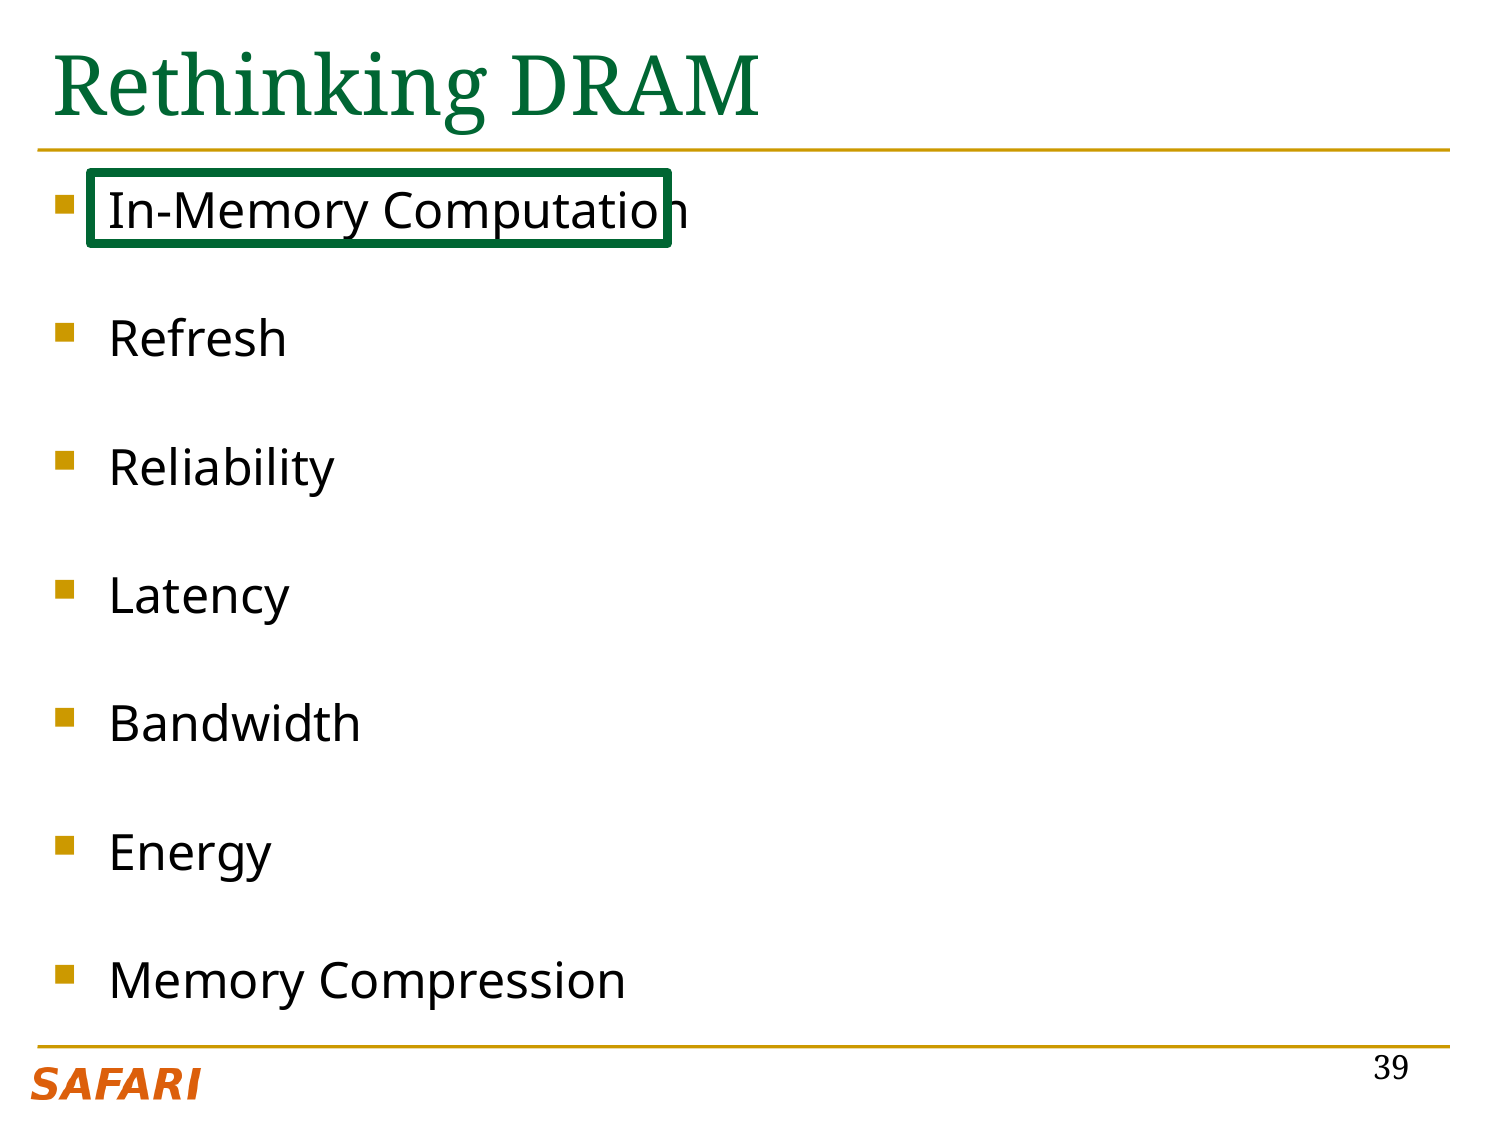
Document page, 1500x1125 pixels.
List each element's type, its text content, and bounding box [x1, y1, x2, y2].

list In-Memory Computation Refresh Reliability Latency Bandwidth Energy Memory Compression [37, 170, 1451, 1012]
picture [29, 1058, 207, 1110]
text_box [88, 171, 669, 246]
slide_number 39 [1074, 1023, 1426, 1100]
title Rethinking DRAM [37, 24, 1500, 201]
